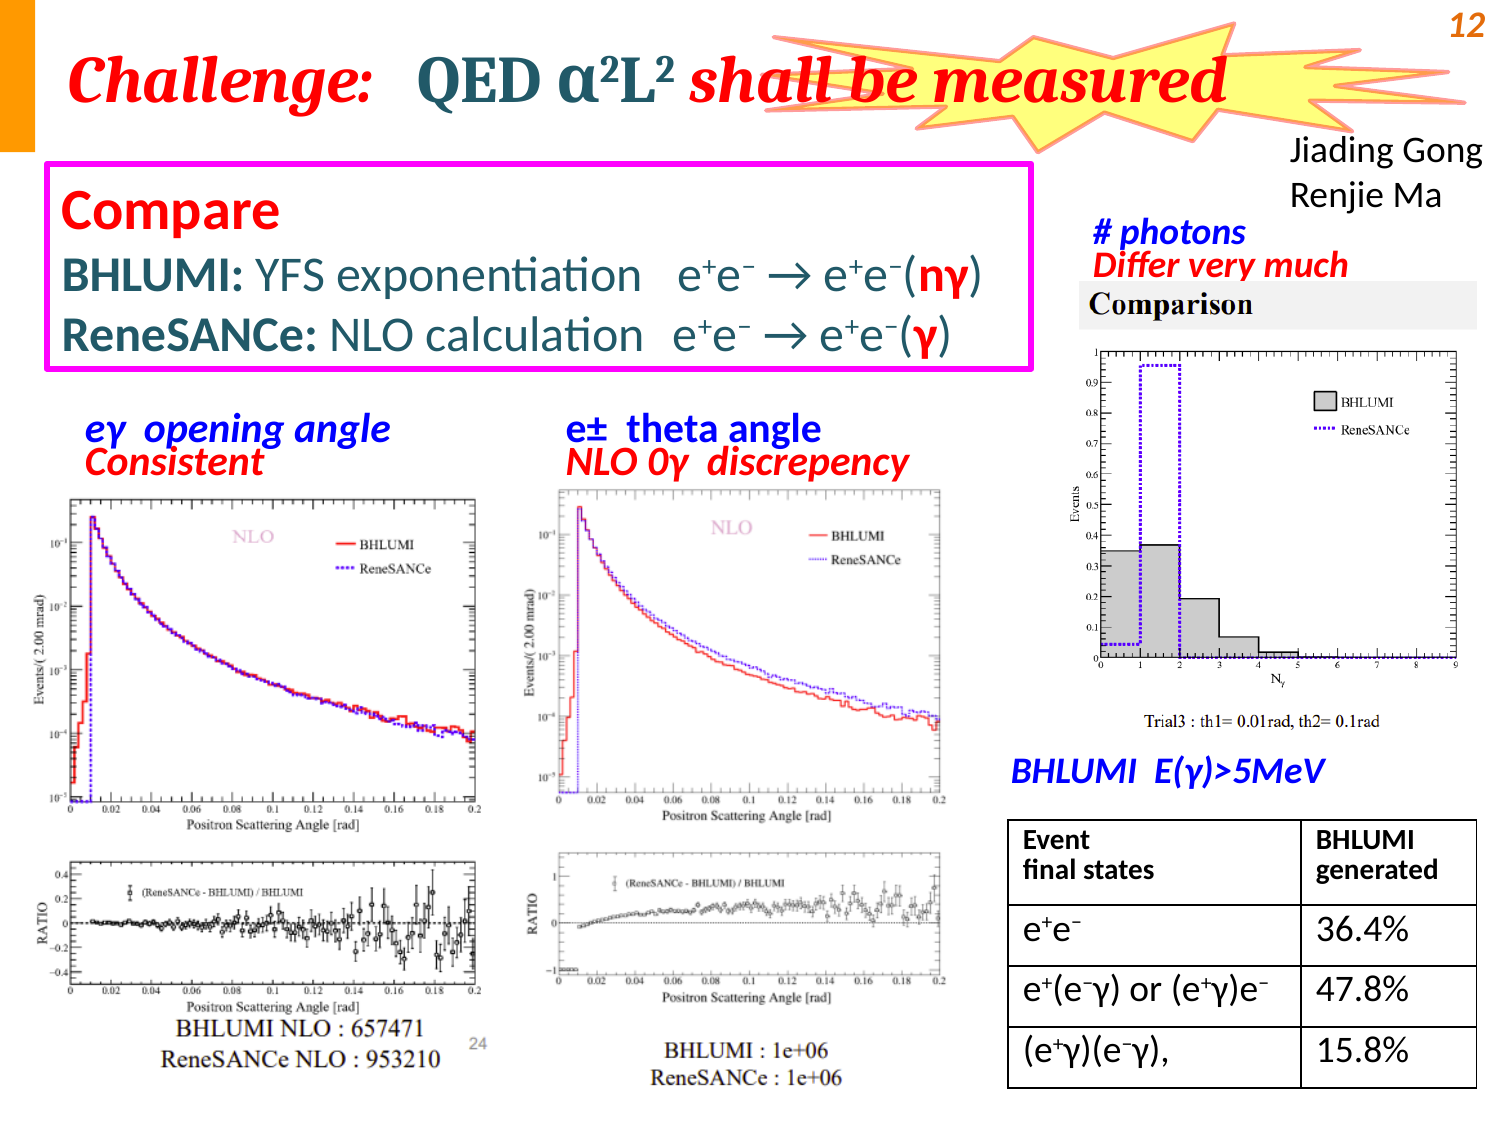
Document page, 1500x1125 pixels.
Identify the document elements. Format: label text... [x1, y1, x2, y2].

text_box BHLUMI E(γ)>5MeV [996, 749, 1360, 798]
picture [1054, 280, 1477, 735]
picture [23, 480, 508, 1080]
text_box Jiading Gong Renjie Ma [1275, 117, 1499, 222]
table_header BHLUMI generated [1302, 821, 1476, 904]
table_cell e+e− [1009, 906, 1300, 965]
table_cell 47.8% [1302, 967, 1476, 1026]
table_cell 15.8% [1302, 1028, 1476, 1087]
table_header Event final states [1009, 821, 1300, 904]
text_box Compare BHLUMI: YFS exponentiation e+e− → e+e−(nγ) ReneSANCe: NLO calculation e+e− → e+e−(γ) [46, 164, 1032, 369]
picture [510, 475, 962, 1102]
text_box eγ opening angle Consistent [70, 410, 434, 478]
title Challenge: QED α2L2 shall be measured [52, 10, 1365, 141]
table_cell e+(e−γ) or (e+γ)e− [1009, 967, 1300, 1026]
text_box [1365, 67, 1451, 85]
text_box # photons Differ very much [1078, 210, 1442, 279]
table_cell (e+γ)(e−γ), [1009, 1028, 1300, 1087]
table_cell 36.4% [1302, 906, 1476, 965]
text_box e± theta angle NLO 0γ discrepency [550, 410, 997, 492]
text_box [1365, 87, 1467, 105]
text_box [1027, 141, 1061, 155]
